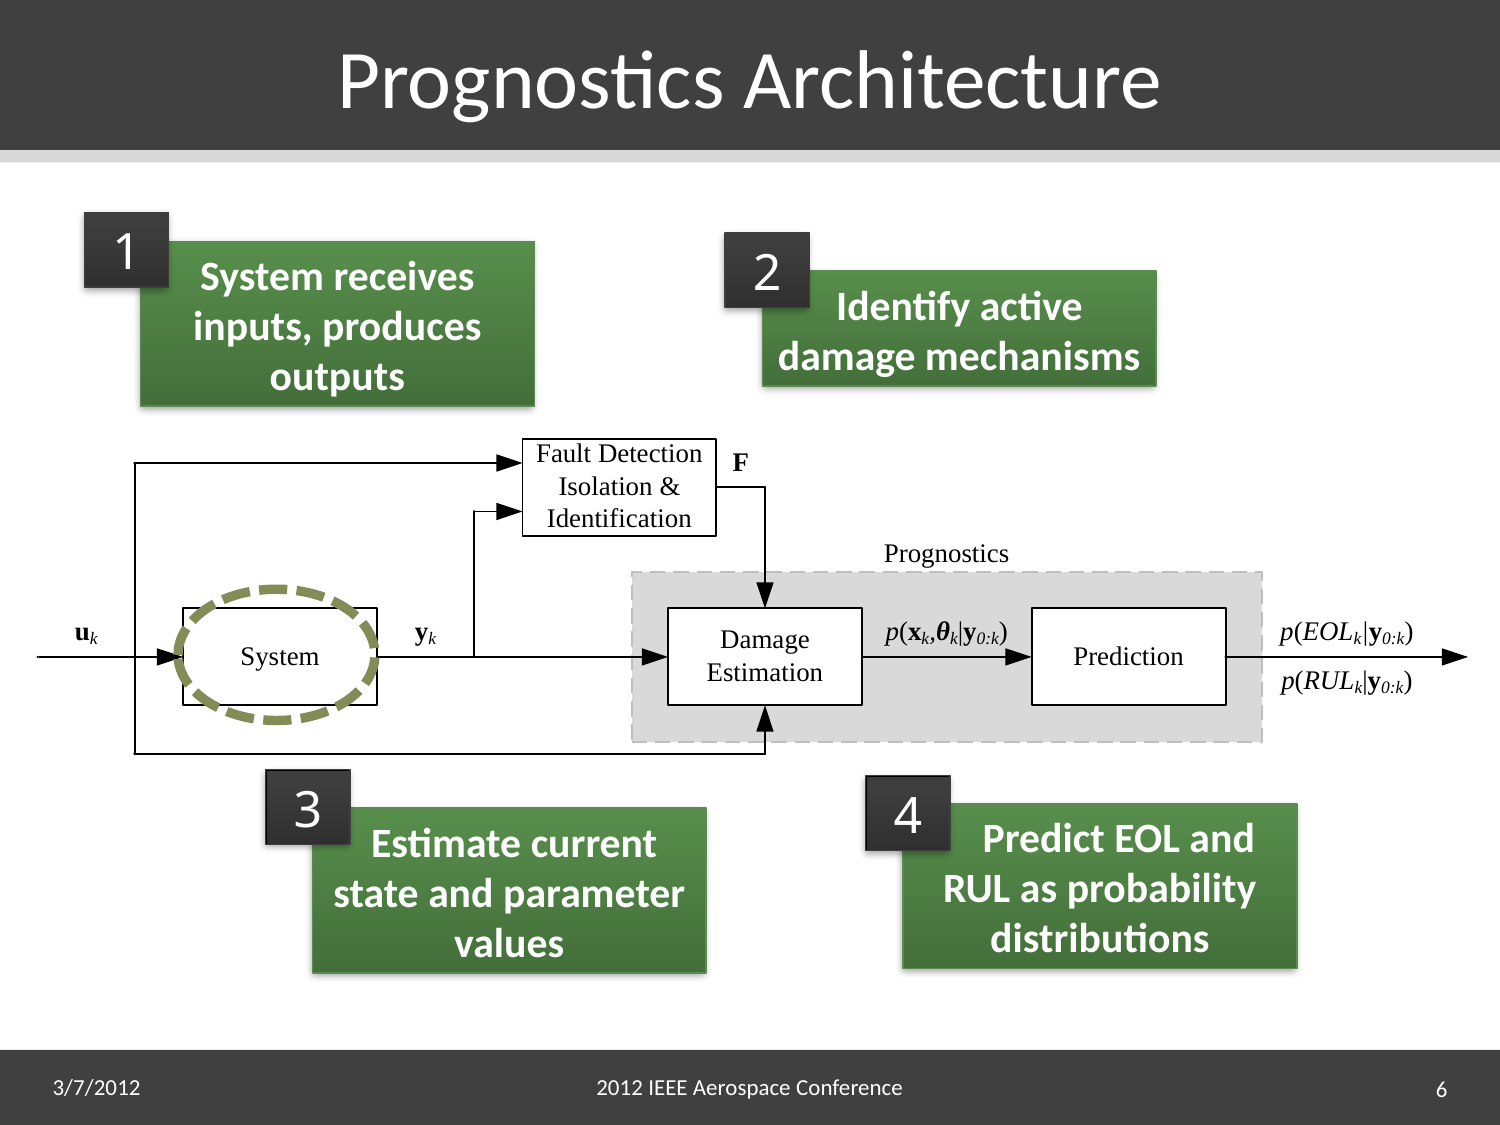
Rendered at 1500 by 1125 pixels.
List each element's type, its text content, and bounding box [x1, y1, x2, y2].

text_box 1 [84, 212, 169, 288]
text_box System receives inputs, produces outputs [140, 241, 535, 407]
text_box 2 [724, 232, 810, 308]
footer 2012 IEEE Aerospace Conference [300, 1050, 1200, 1123]
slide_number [37, 1050, 300, 1123]
text_box 3 [265, 769, 351, 845]
text_box Estimate current state and parameter values [312, 807, 707, 974]
text_box Predict EOL and RUL as probability distributions [902, 803, 1298, 969]
title Prognostics Architecture [0, 0, 1500, 150]
slide_number 6 [1200, 1052, 1463, 1125]
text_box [33, 431, 1472, 759]
text_box 4 [865, 775, 951, 851]
text_box Identify active damage mechanisms [762, 270, 1157, 387]
